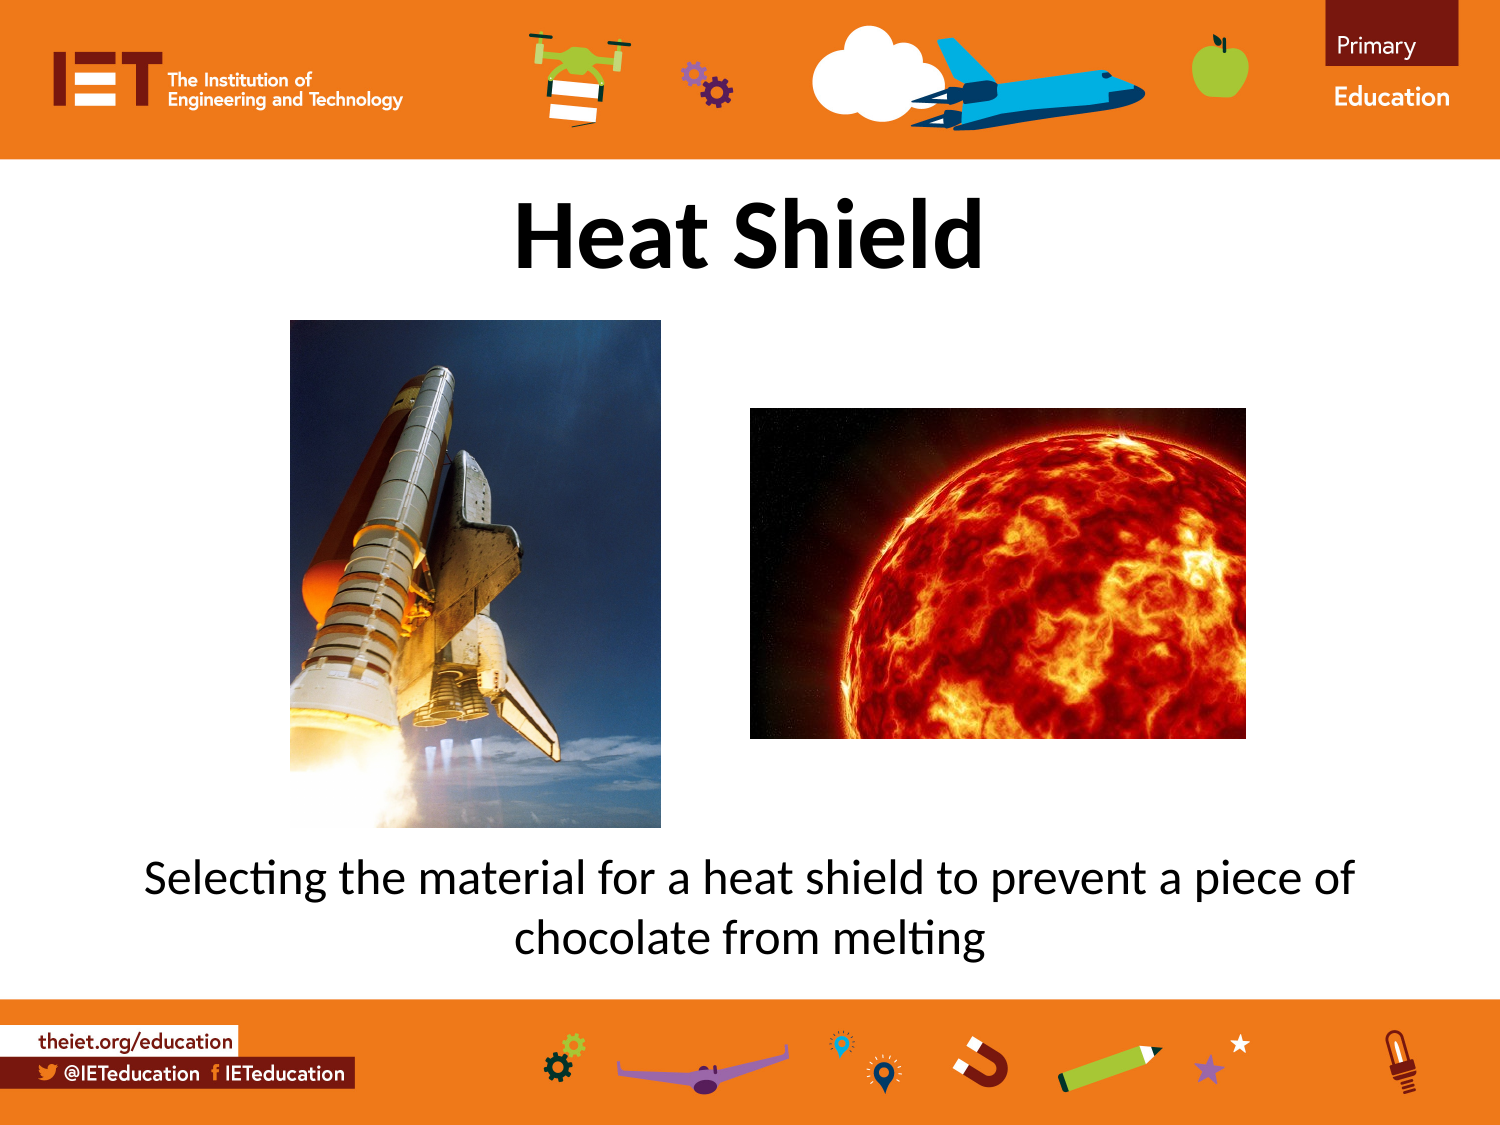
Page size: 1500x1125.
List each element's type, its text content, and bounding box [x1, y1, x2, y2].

picture [0, 0, 1500, 1125]
text_box Selecting the material for a heat shield to prevent a piece of chocolate from melting [128, 836, 1372, 972]
text_box Heat Shield [147, 161, 1353, 296]
